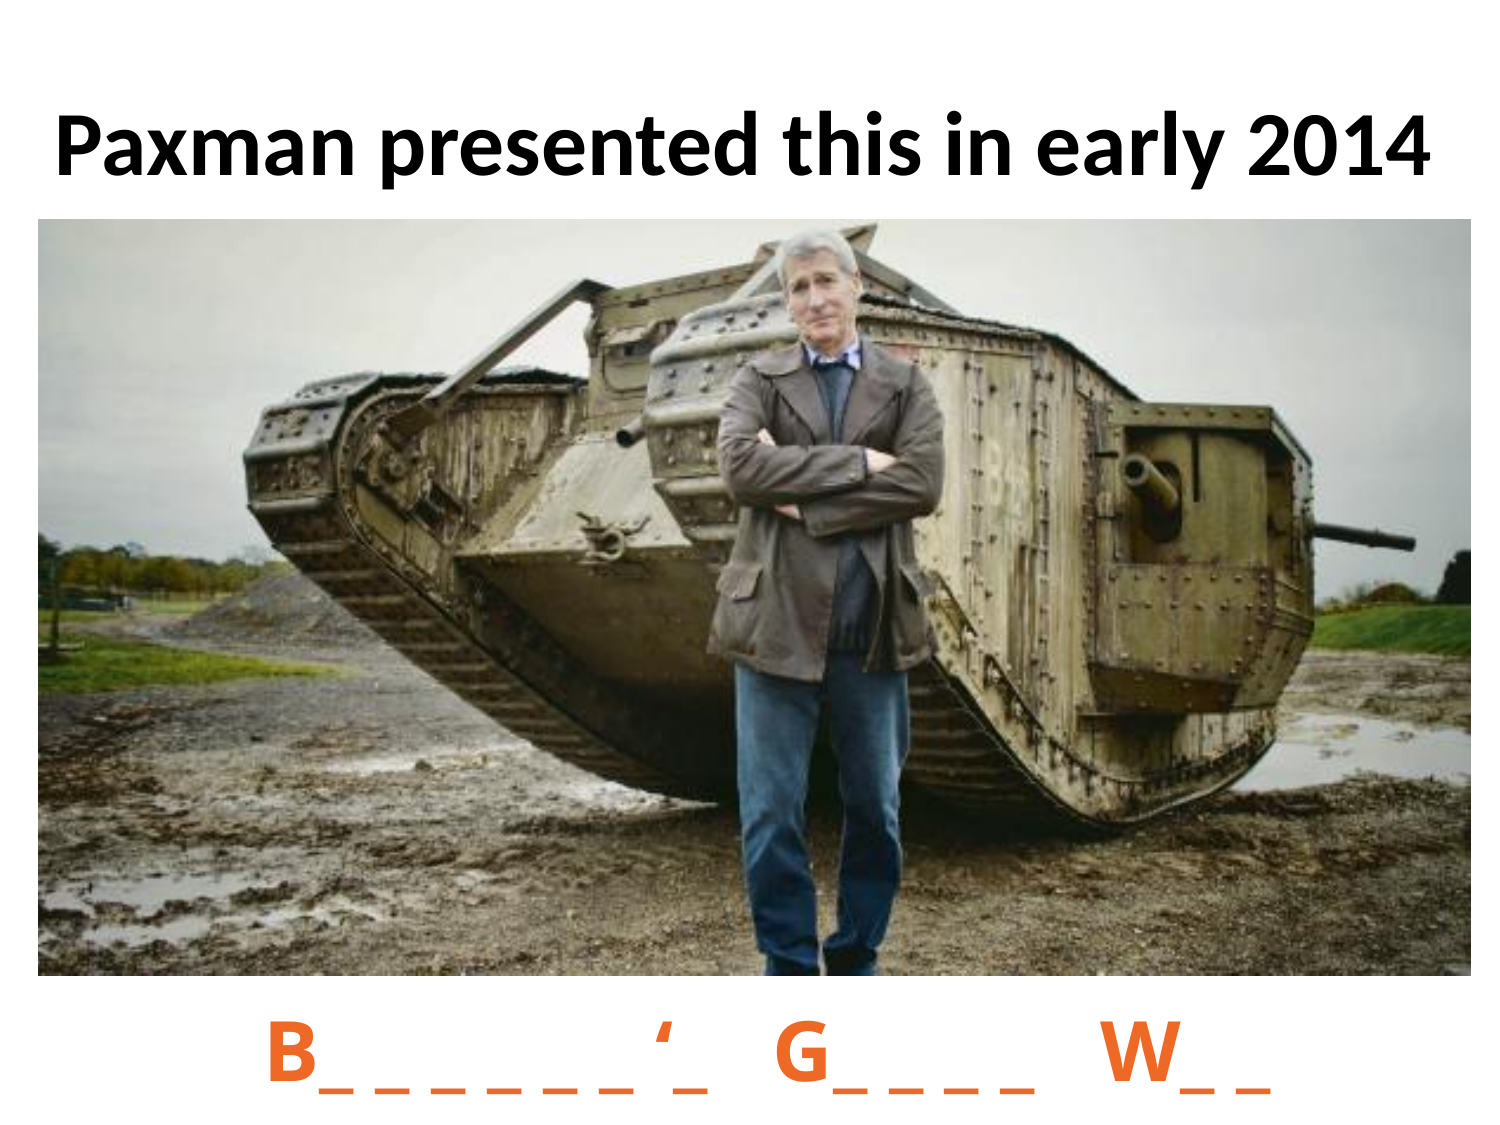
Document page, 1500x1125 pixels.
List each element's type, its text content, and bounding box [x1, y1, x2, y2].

text_box B_ _ _ _ _ _ ‘_ G_ _ _ _ W_ _ [248, 991, 1309, 1106]
title Paxman presented this in early 2014 [29, 45, 1459, 233]
picture [38, 219, 1471, 977]
